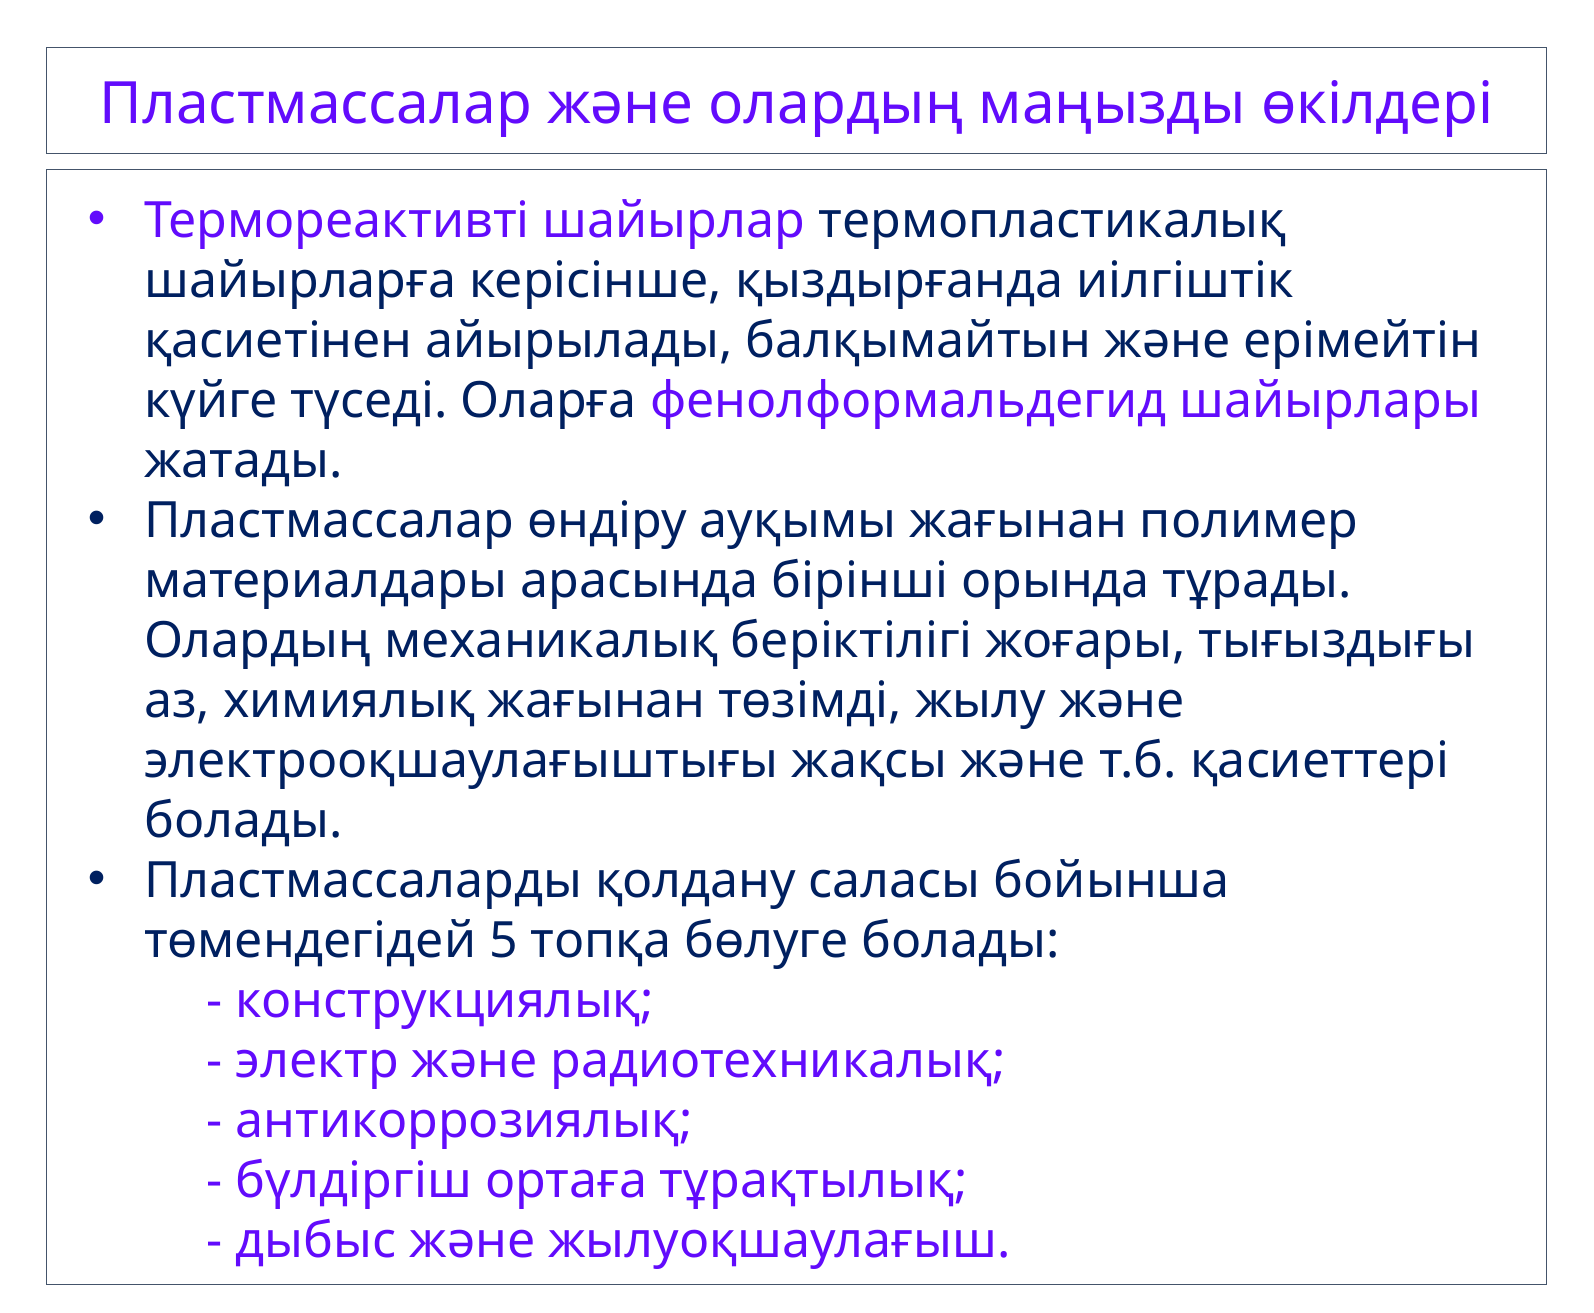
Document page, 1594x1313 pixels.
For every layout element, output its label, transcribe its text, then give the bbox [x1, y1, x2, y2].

text_box Термореактивті шайырлар термопластикалық шайырларға керісінше, қыздырғанда иілгіштік қасиетінен айырылады, балқымайтын және ерімейтін күйге түседі. Оларға фенолформальдегид шайырлары жатады. Пластмассалар өндіру ауқымы жағынан полимер материалдары арасында бірінші орында тұрады. Олардың механикалық беріктілігі жоғары, тығыздығы аз, химиялық жағынан төзімді, жылу және электрооқшаулағыштығы жақсы және т.б. қасиеттері болады. Пластмассаларды қолдану саласы бойынша төмендегідей 5 топқа бөлуге болады: - конструкциялық; - электр және радиотехникалық; - антикоррозиялық; - бүлдіргіш ортаға тұрақтылық; - дыбыс және жылуоқшаулағыш. [46, 169, 1547, 1285]
text_box Пластмассалар және олардың маңызды өкілдері [46, 47, 1547, 154]
